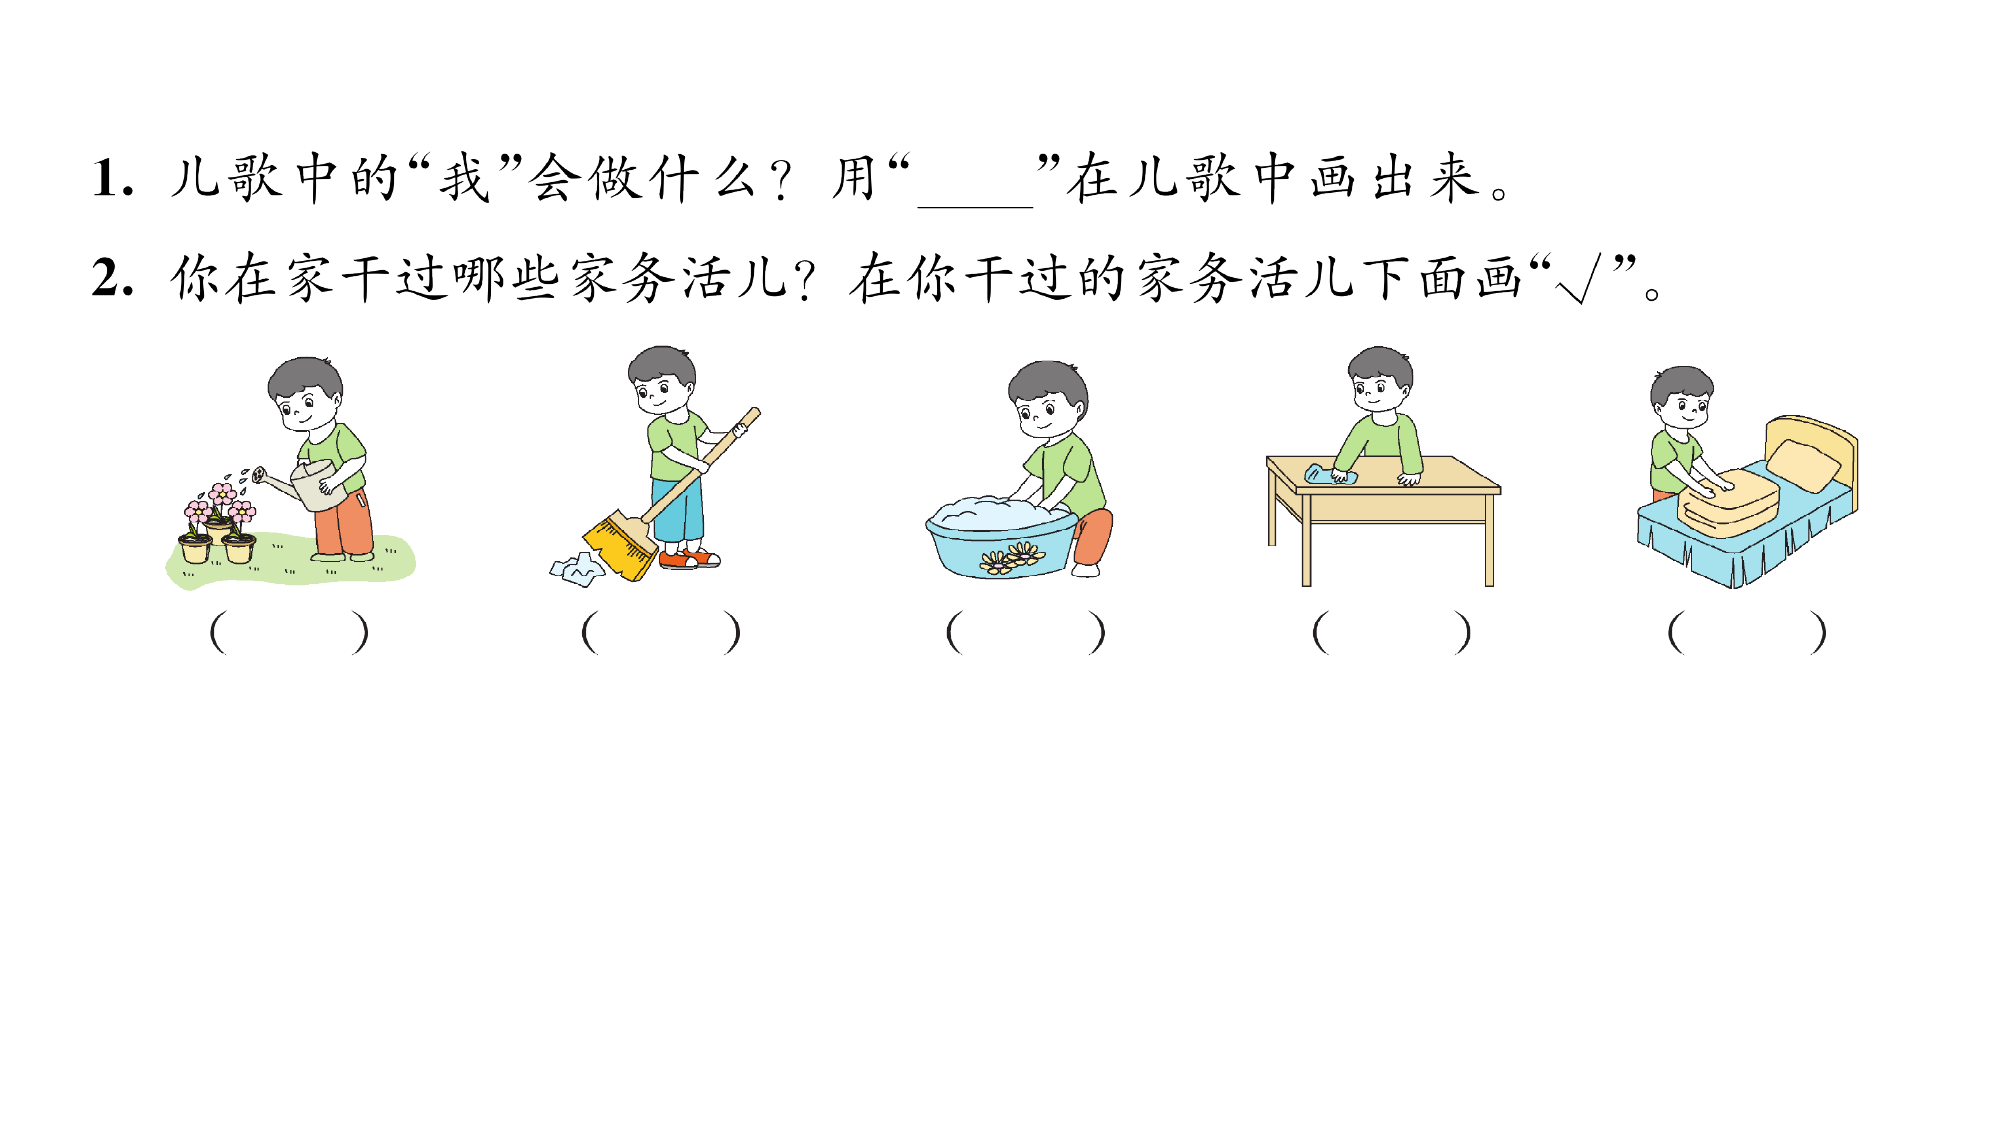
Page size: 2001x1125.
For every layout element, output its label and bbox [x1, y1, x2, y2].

picture [87, 117, 1979, 665]
